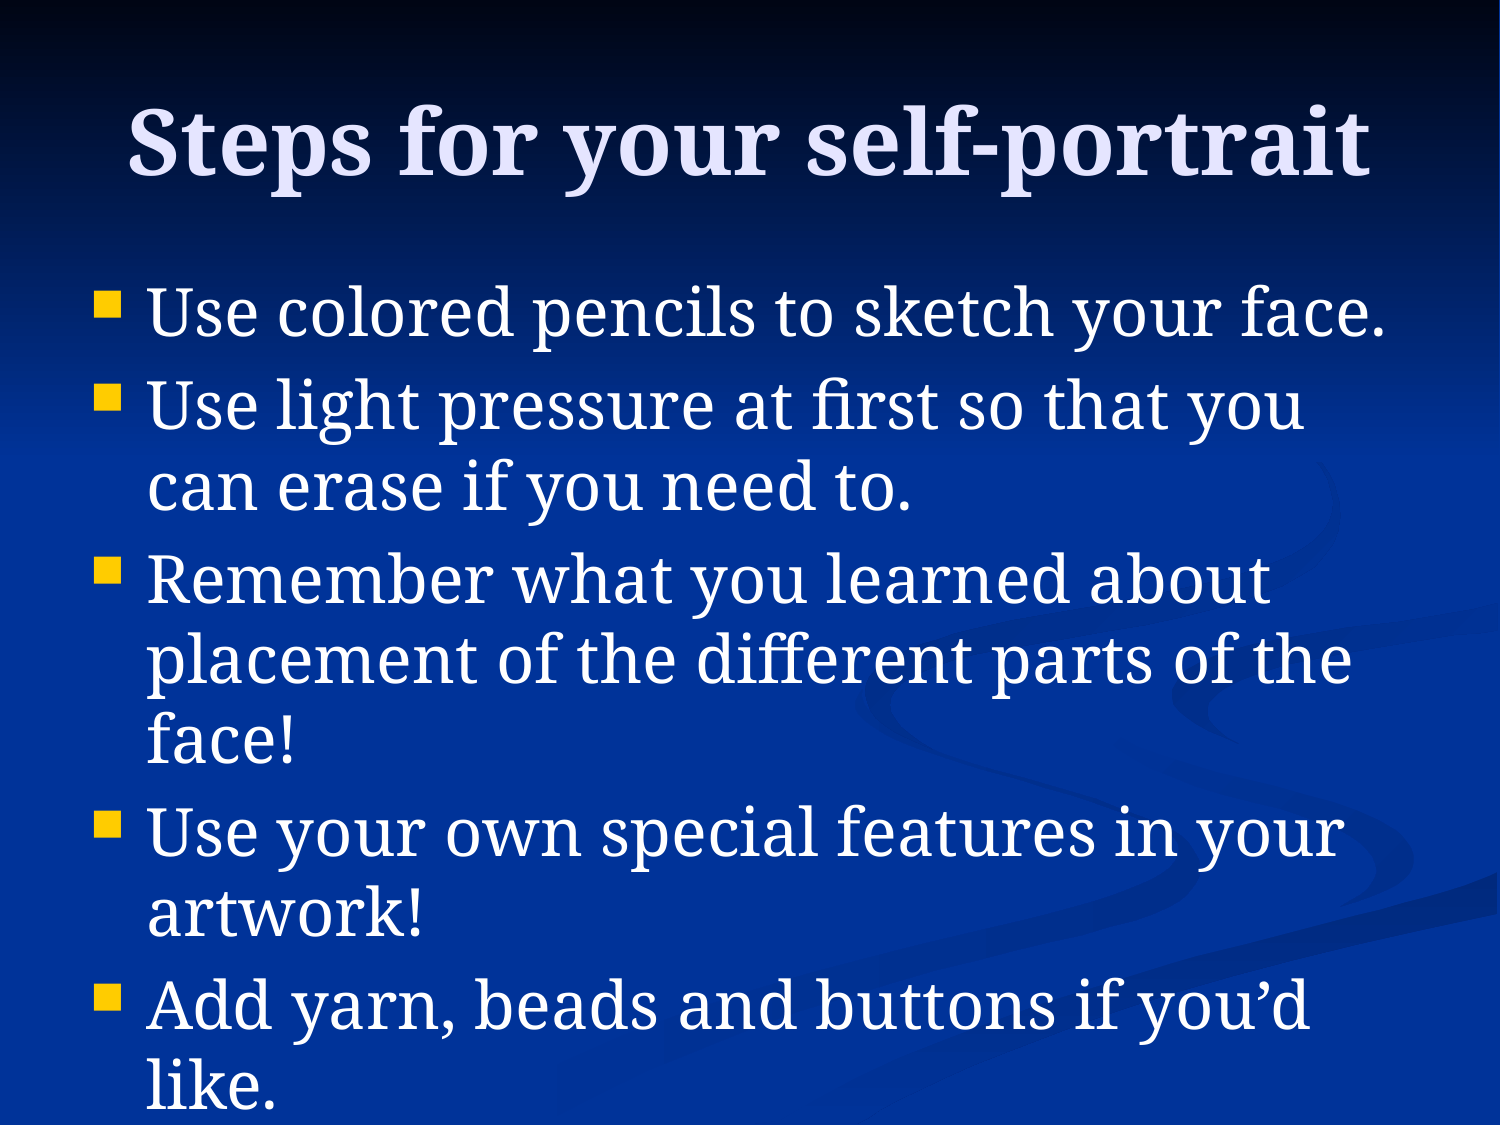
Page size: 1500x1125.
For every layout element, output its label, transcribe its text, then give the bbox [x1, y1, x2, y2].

title Steps for your self-portrait [75, 45, 1425, 233]
list Use colored pencils to sketch your face. Use light pressure at first so that you can erase if you need to. Remember what you learned about placement of the different parts of the face! Use your own special features in your artwork! Add yarn, beads and buttons if you’d like. [75, 262, 1425, 1005]
